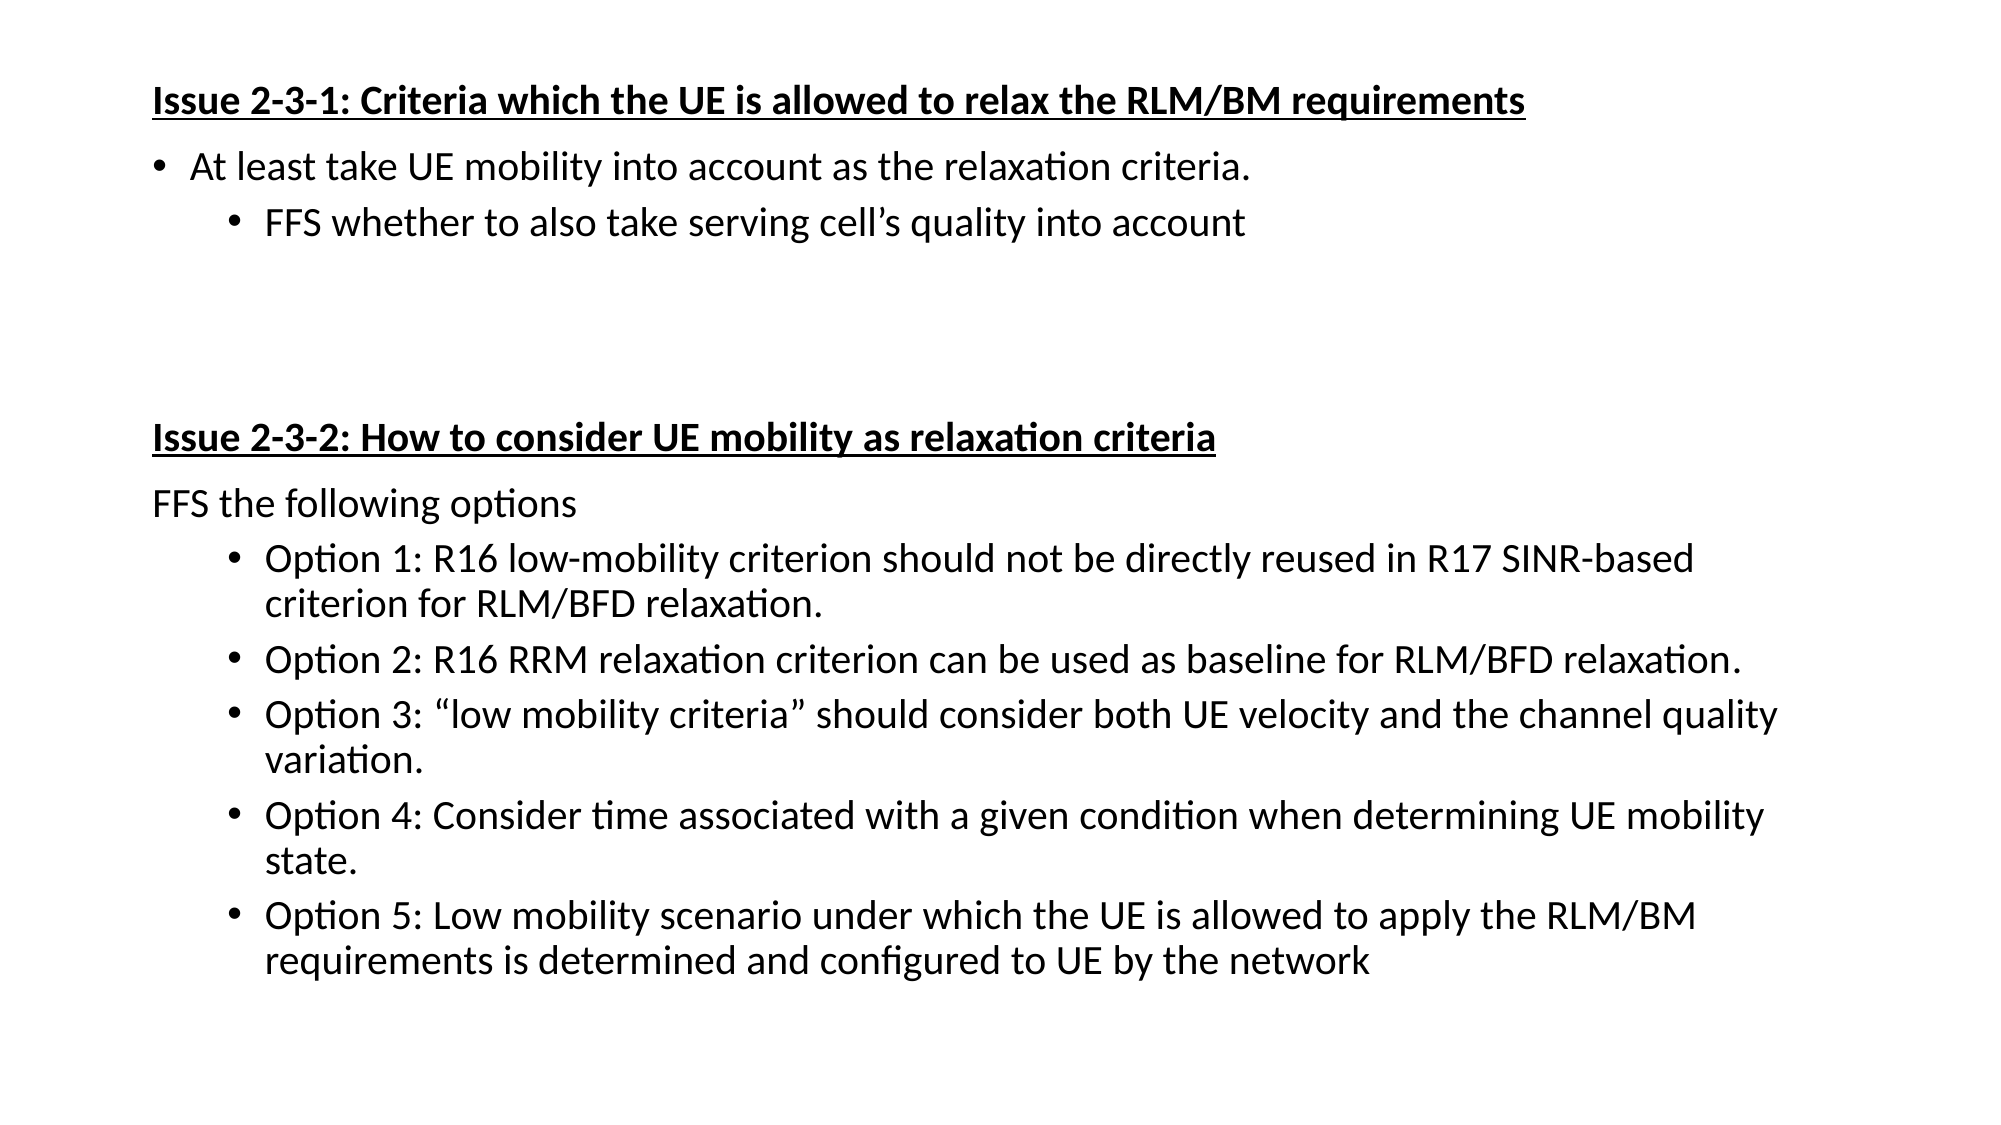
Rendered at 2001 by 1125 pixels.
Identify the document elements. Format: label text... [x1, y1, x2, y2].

list Issue 2-3-1: Criteria which the UE is allowed to relax the RLM/BM requirements At least take UE mobility into account as the relaxation criteria. FFS whether to also take serving cell’s quality into account Issue 2-3-2: How to consider UE mobility as relaxation criteria FFS the following options Option 1: R16 low-mobility criterion should not be directly reused in R17 SINR-based criterion for RLM/BFD relaxation. Option 2: R16 RRM relaxation criterion can be used as baseline for RLM/BFD relaxation. Option 3: “low mobility criteria” should consider both UE velocity and the channel quality variation. Option 4: Consider time associated with a given condition when determining UE mobility state. Option 5: Low mobility scenario under which the UE is allowed to apply the RLM/BM requirements is determined and configured to UE by the network [137, 71, 1863, 1014]
